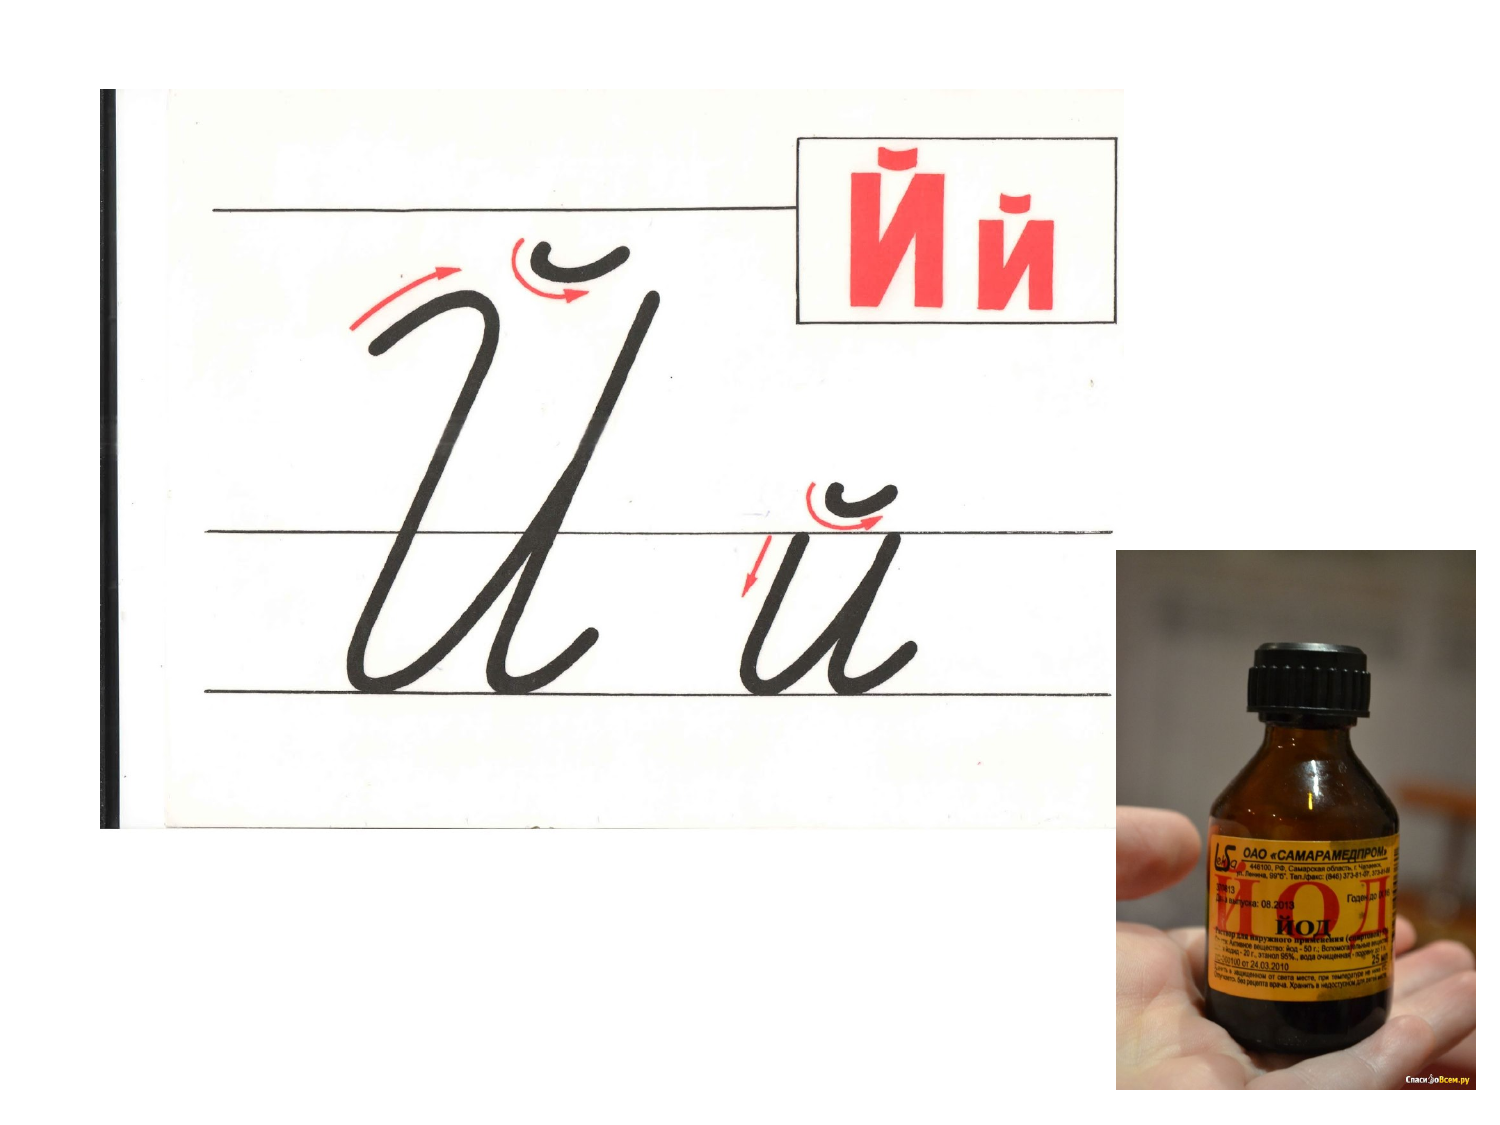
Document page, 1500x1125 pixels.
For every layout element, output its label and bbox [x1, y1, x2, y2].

picture [100, 89, 1476, 1090]
